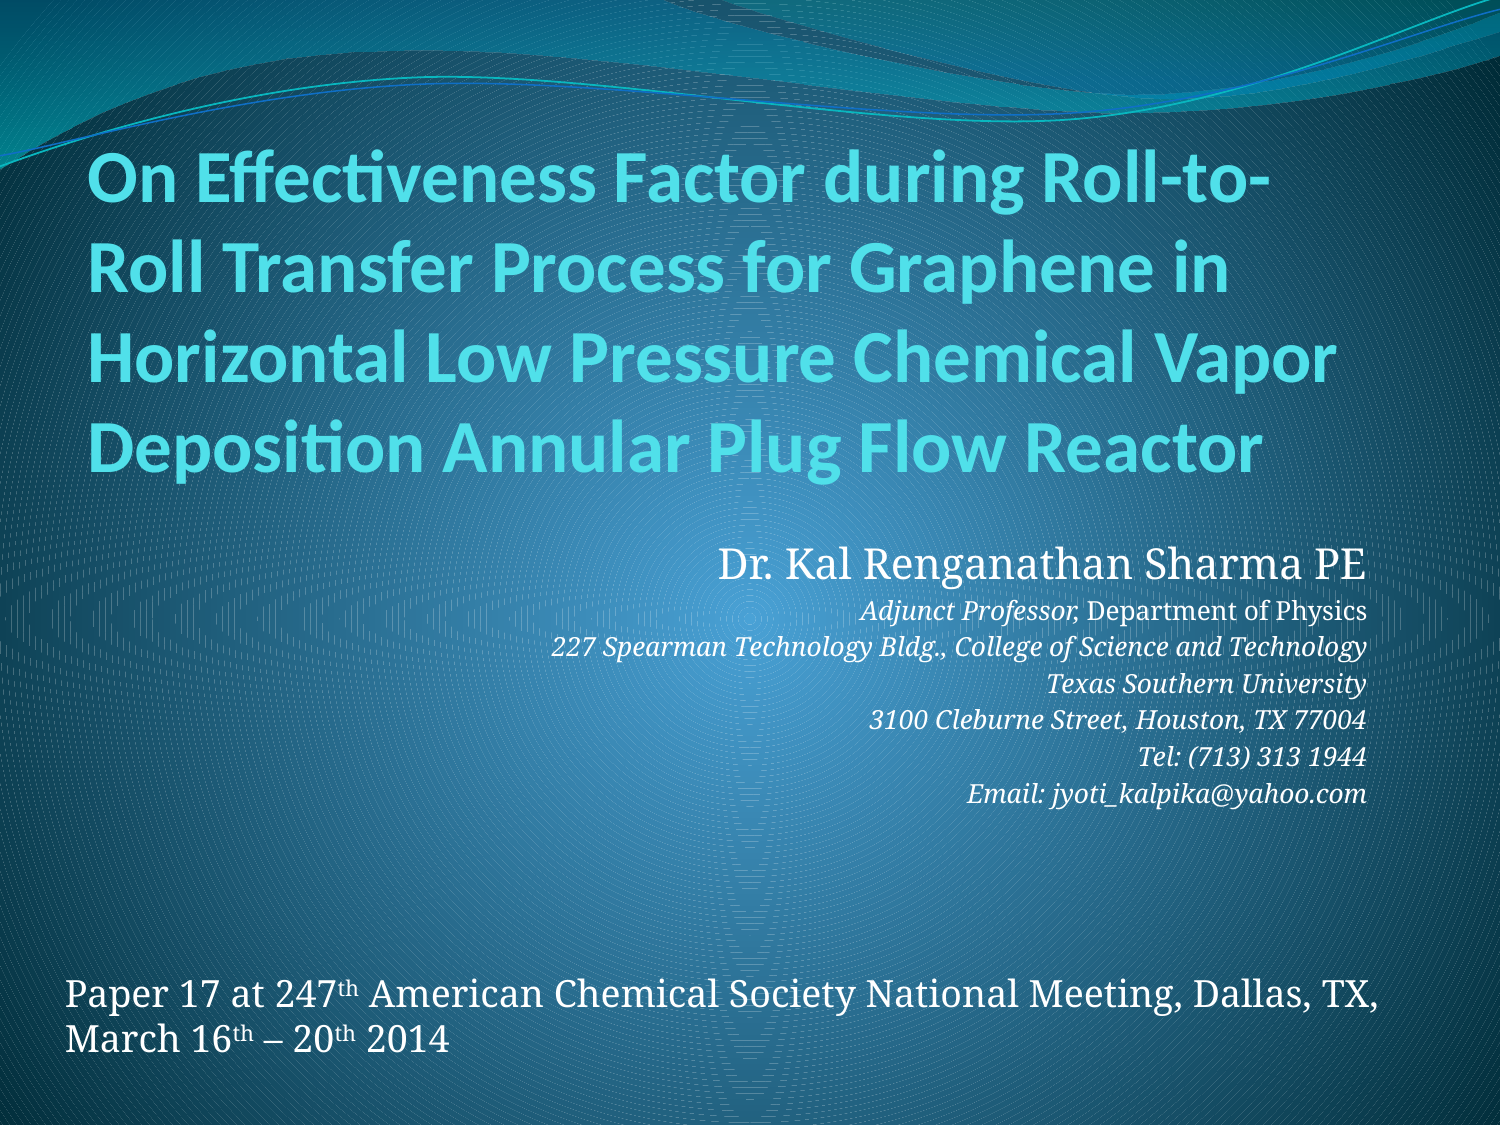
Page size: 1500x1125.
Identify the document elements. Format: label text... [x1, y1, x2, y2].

subtitle Dr. Kal Renganathan Sharma PE Adjunct Professor, Department of Physics 227 Spearman Technology Bldg., College of Science and Technology Texas Southern University 3100 Cleburne Street, Houston, TX 77004 Tel: (713) 313 1944 Email: jyoti_kalpika@yahoo.com [87, 529, 1376, 818]
title On Effectiveness Factor during Roll-to-Roll Transfer Process for Graphene in Horizontal Low Pressure Chemical Vapor Deposition Annular Plug Flow Reactor [87, 137, 1376, 488]
text_box Paper 17 at 247th American Chemical Society National Meeting, Dallas, TX, March 16th – 20th 2014 [49, 962, 1400, 1068]
